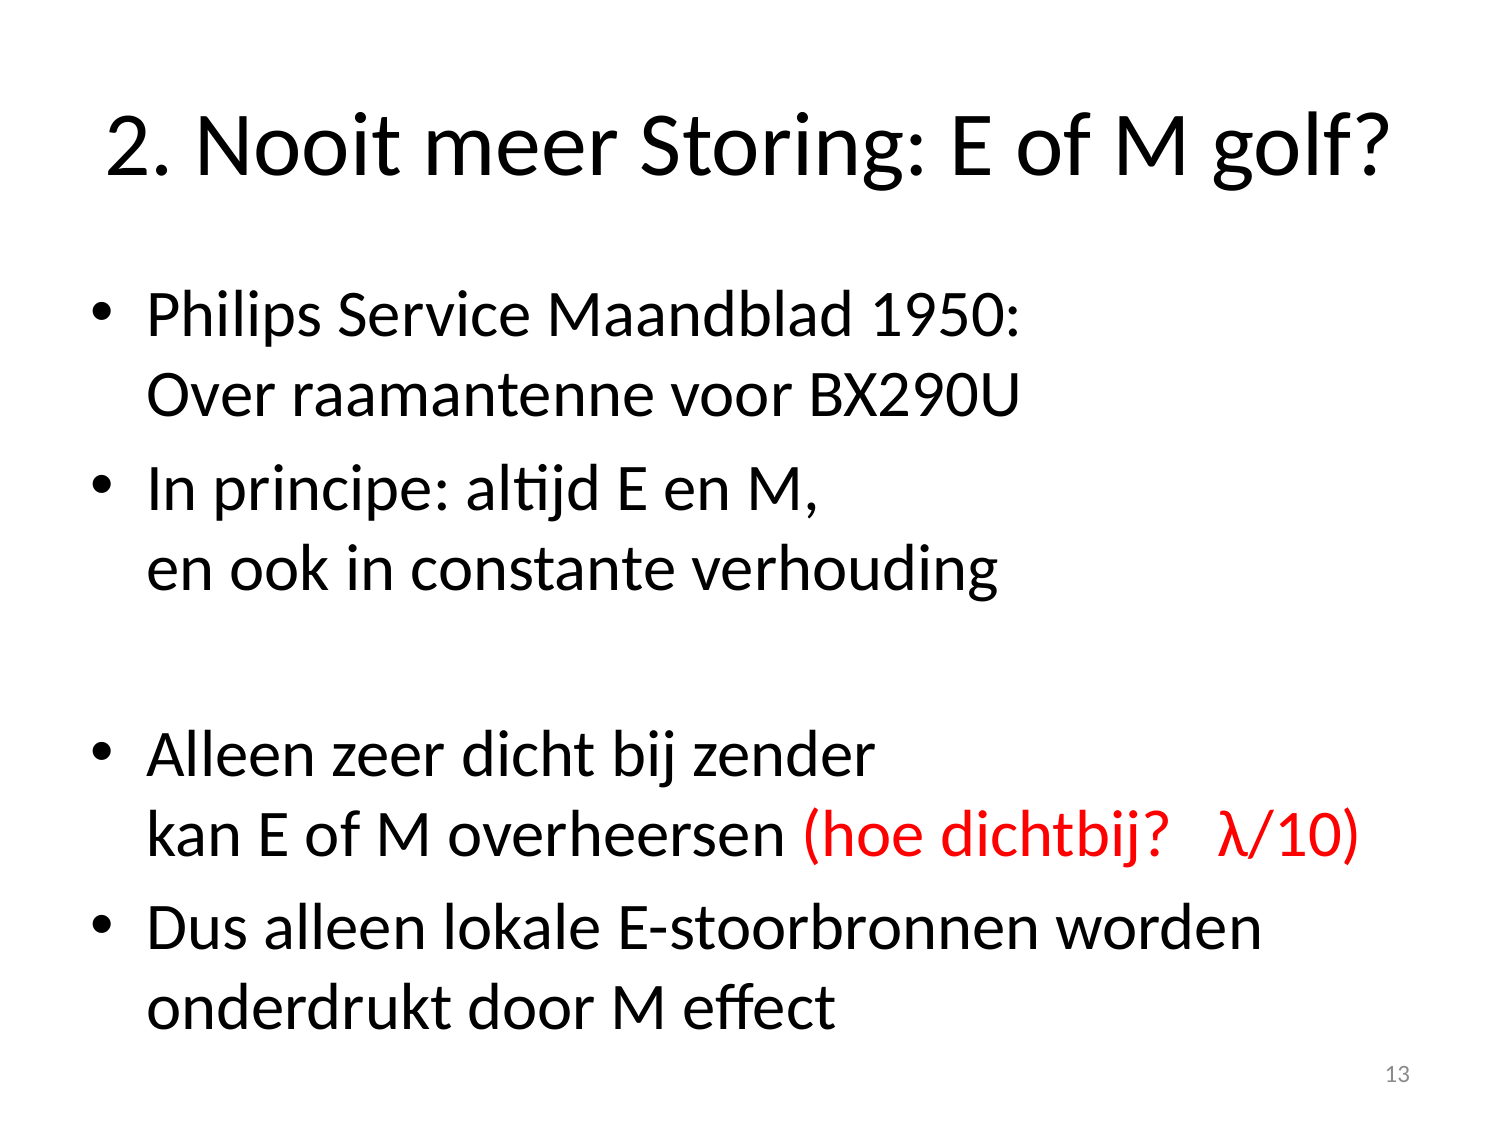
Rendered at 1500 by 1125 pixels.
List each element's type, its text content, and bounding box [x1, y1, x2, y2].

title 2. Nooit meer Storing: E of M golf? [75, 45, 1425, 233]
list Philips Service Maandblad 1950: Over raamantenne voor BX290U In principe: altijd E en M, en ook in constante verhouding Alleen zeer dicht bij zender kan E of M overheersen (hoe dichtbij? λ/10) Dus alleen lokale E-stoorbronnen worden onderdrukt door M effect [75, 262, 1425, 1083]
slide_number 13 [1074, 1042, 1425, 1103]
